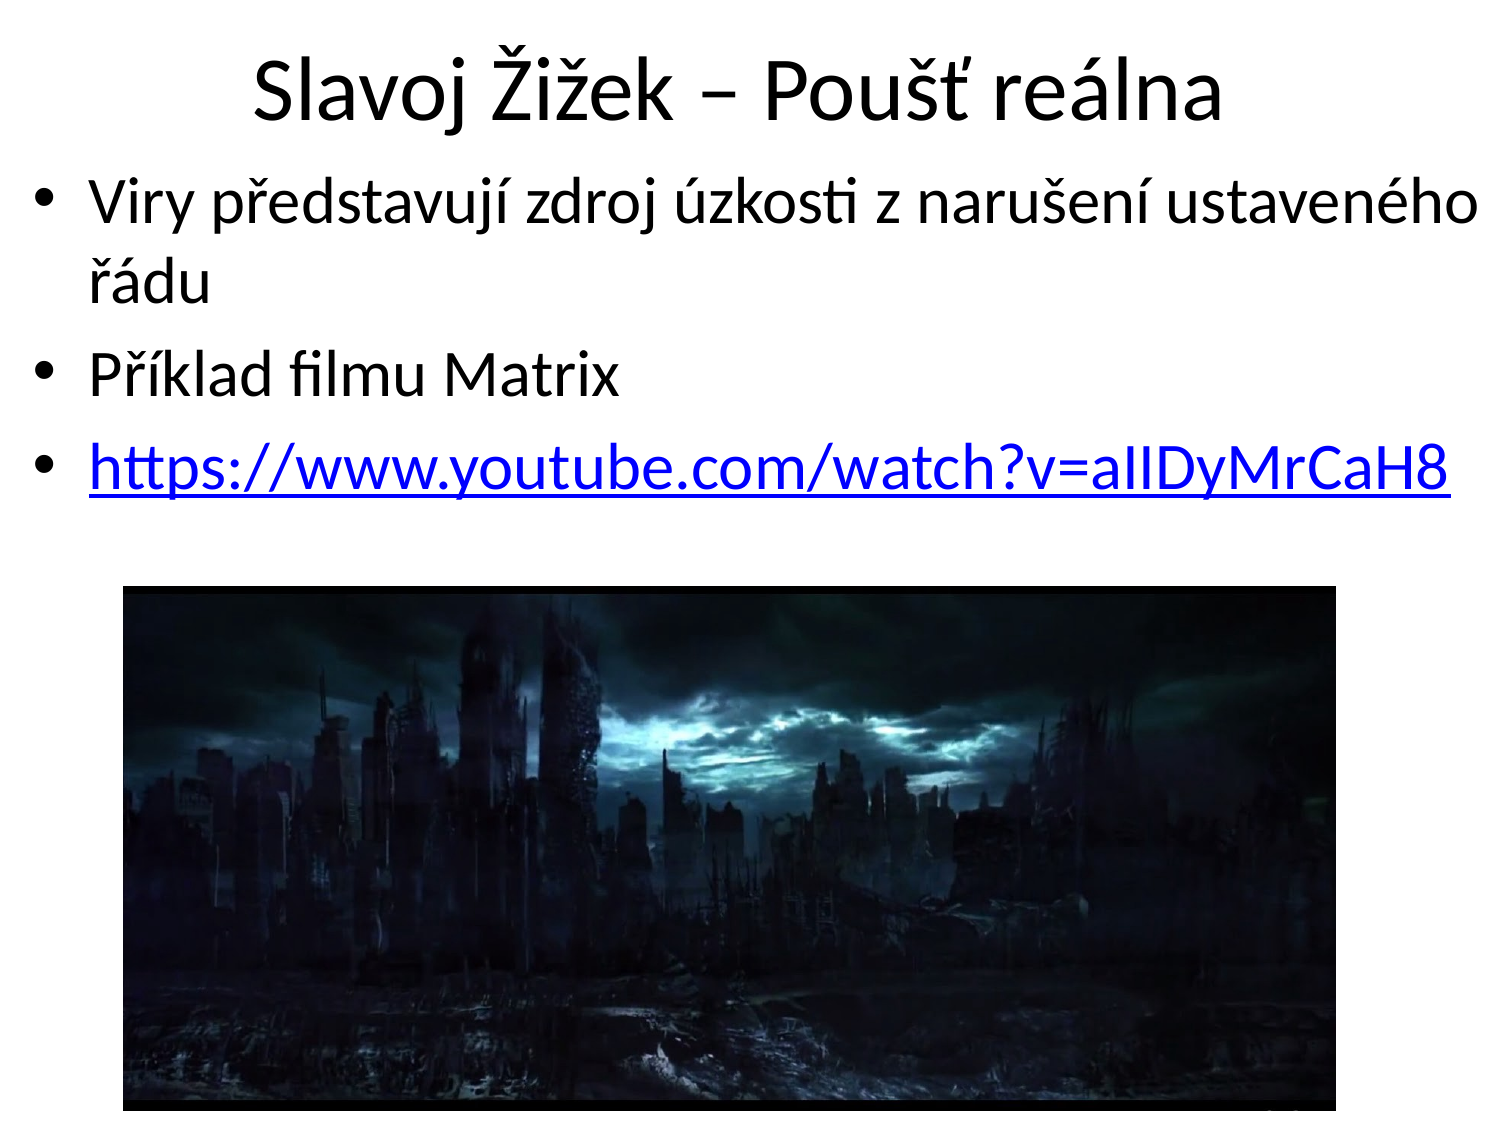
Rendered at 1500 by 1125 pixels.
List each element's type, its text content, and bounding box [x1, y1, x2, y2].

title Slavoj Žižek – Poušť reálna [64, 0, 1415, 149]
list Viry představují zdroj úzkosti z narušení ustaveného řádu Příklad filmu Matrix https://www.youtube.com/watch?v=aIIDyMrCaH8 [17, 149, 1500, 892]
picture [123, 585, 1336, 1111]
